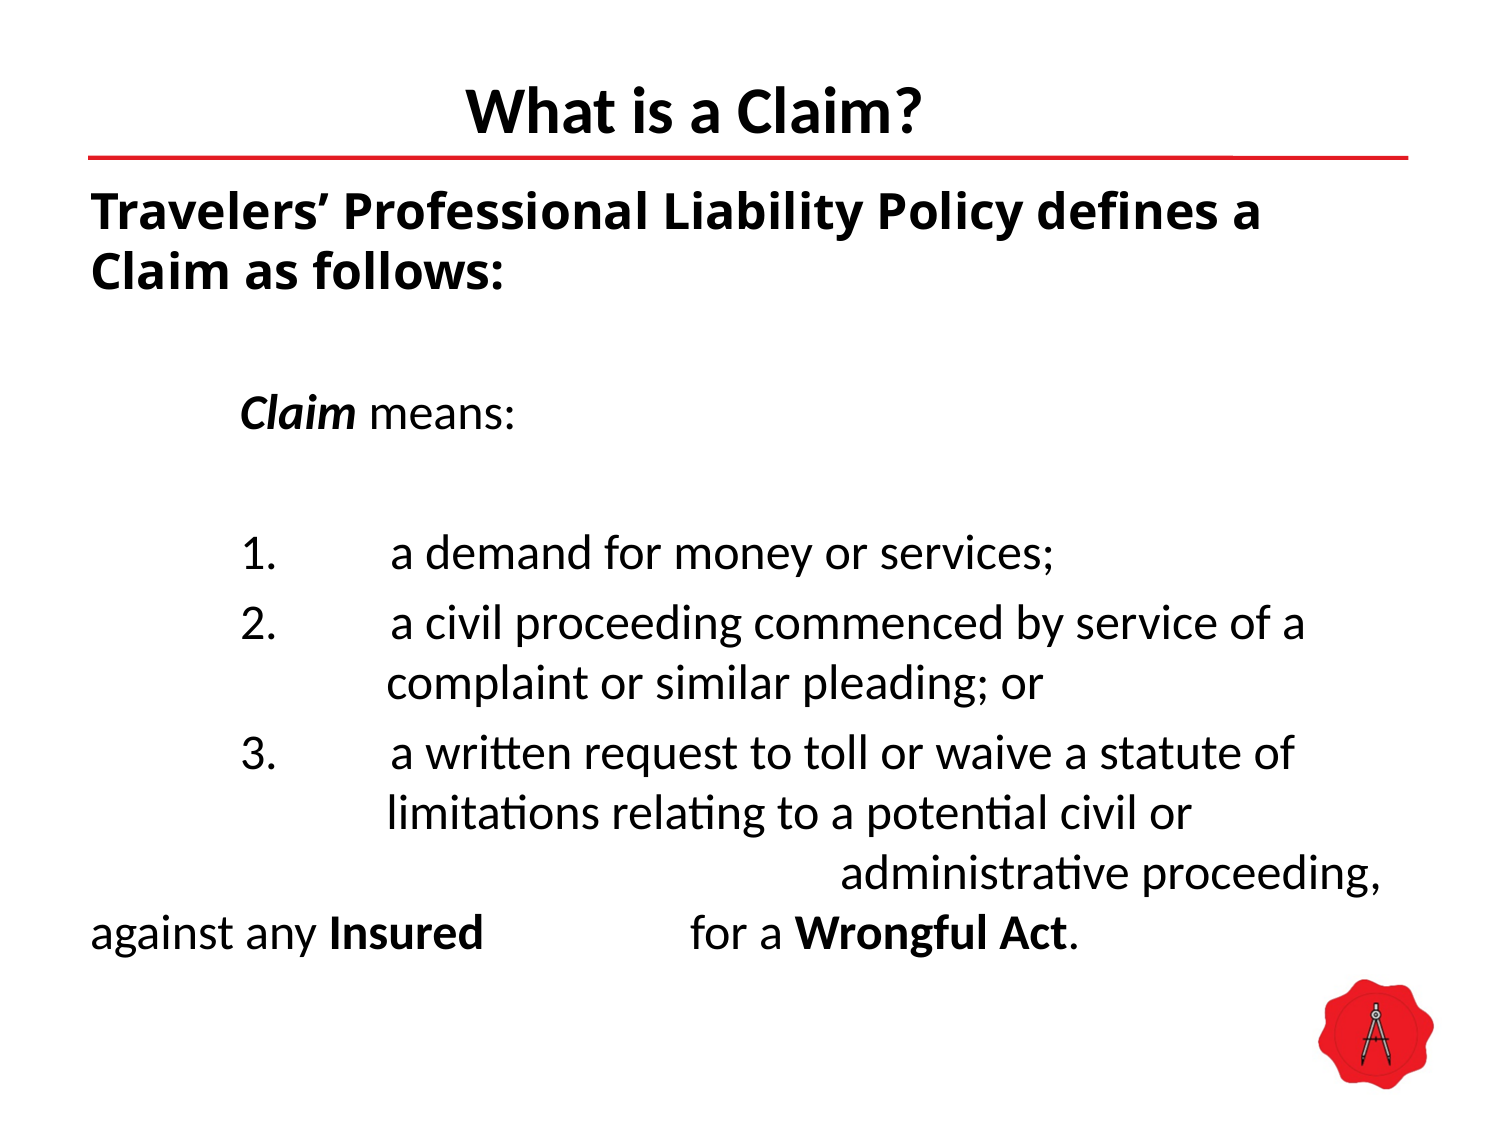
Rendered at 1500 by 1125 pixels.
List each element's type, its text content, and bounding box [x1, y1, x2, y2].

title What is a Claim? [75, 34, 1425, 171]
list Travelers’ Professional Liability Policy defines a Claim as follows: Claim means: 1. a demand for money or services; 2. a civil proceeding commenced by service of a complaint or similar pleading; or 3. a written request to toll or waive a statute of limitations relating to a potential civil or administrative proceeding, against any Insured for a Wrongful Act. [75, 171, 1425, 915]
picture [1312, 974, 1442, 1096]
